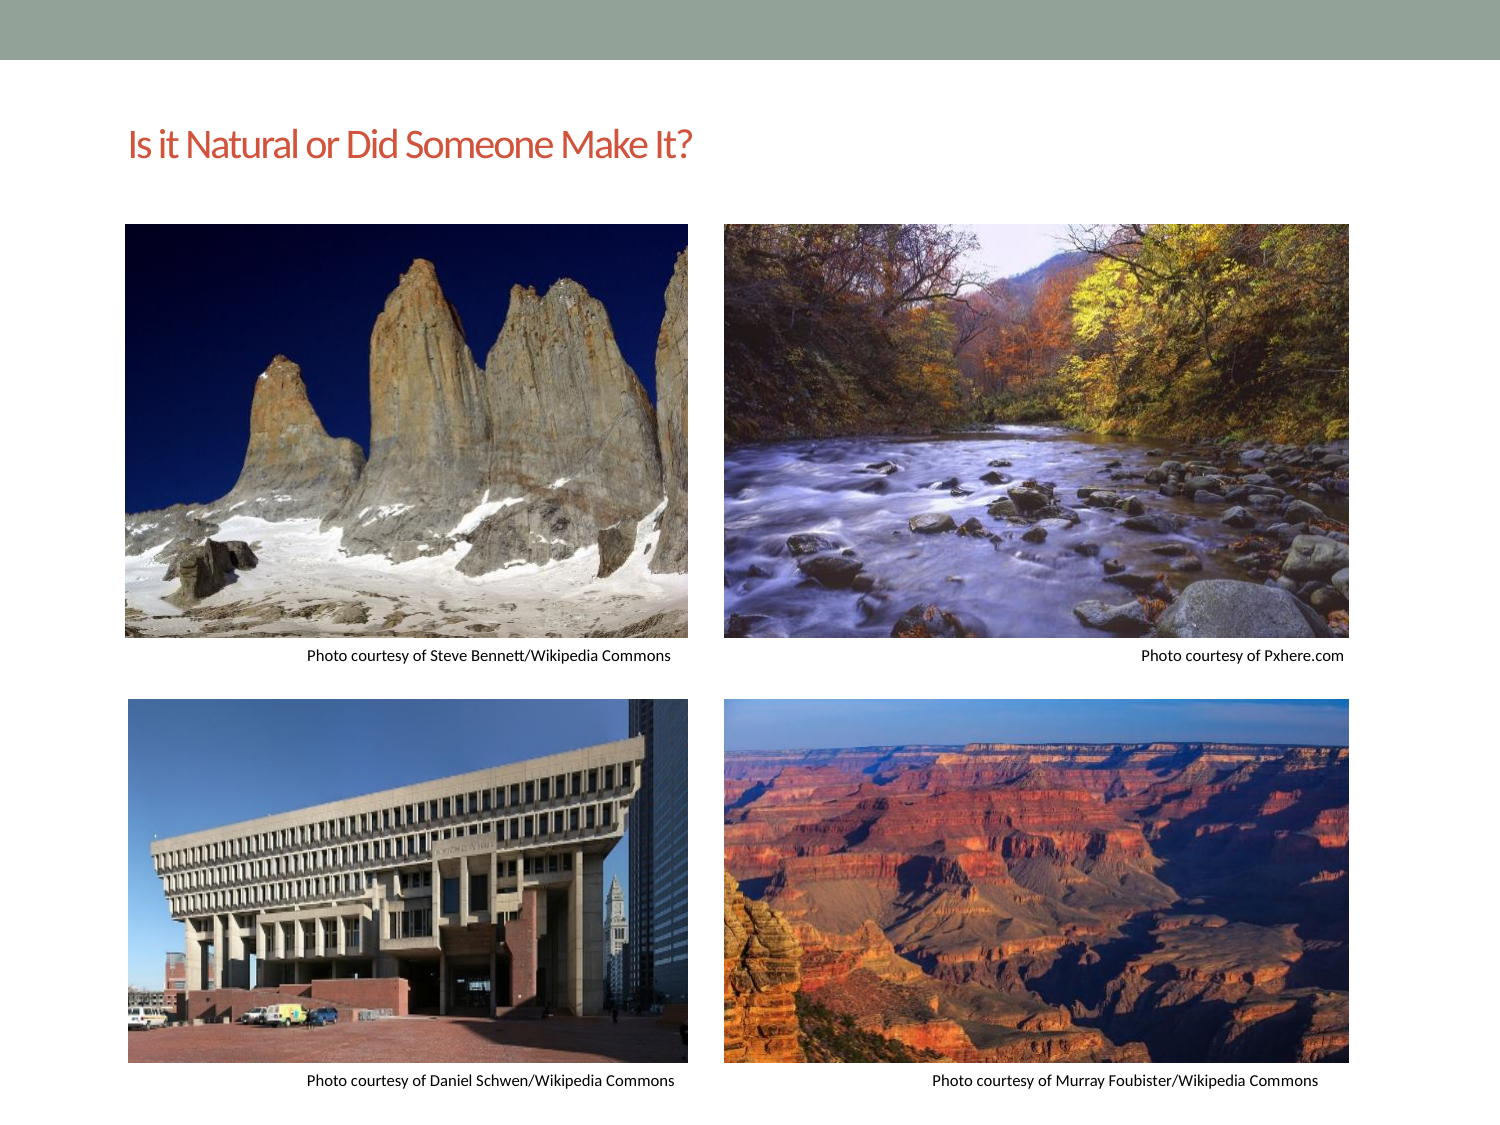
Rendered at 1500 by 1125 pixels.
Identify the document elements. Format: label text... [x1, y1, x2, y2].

title Is it Natural or Did Someone Make It? [112, 62, 1425, 225]
text_box Photo courtesy of Daniel Schwen/Wikipedia Commons [292, 1070, 691, 1098]
picture [124, 224, 688, 638]
text_box Photo courtesy of Murray Foubister/Wikipedia Commons [917, 1071, 1334, 1098]
picture [724, 224, 1349, 638]
text_box Photo courtesy of Pxhere.com [1126, 637, 1360, 673]
picture [724, 699, 1349, 1063]
picture [128, 699, 688, 1063]
text_box Photo courtesy of Steve Bennett/Wikipedia Commons [292, 646, 687, 673]
